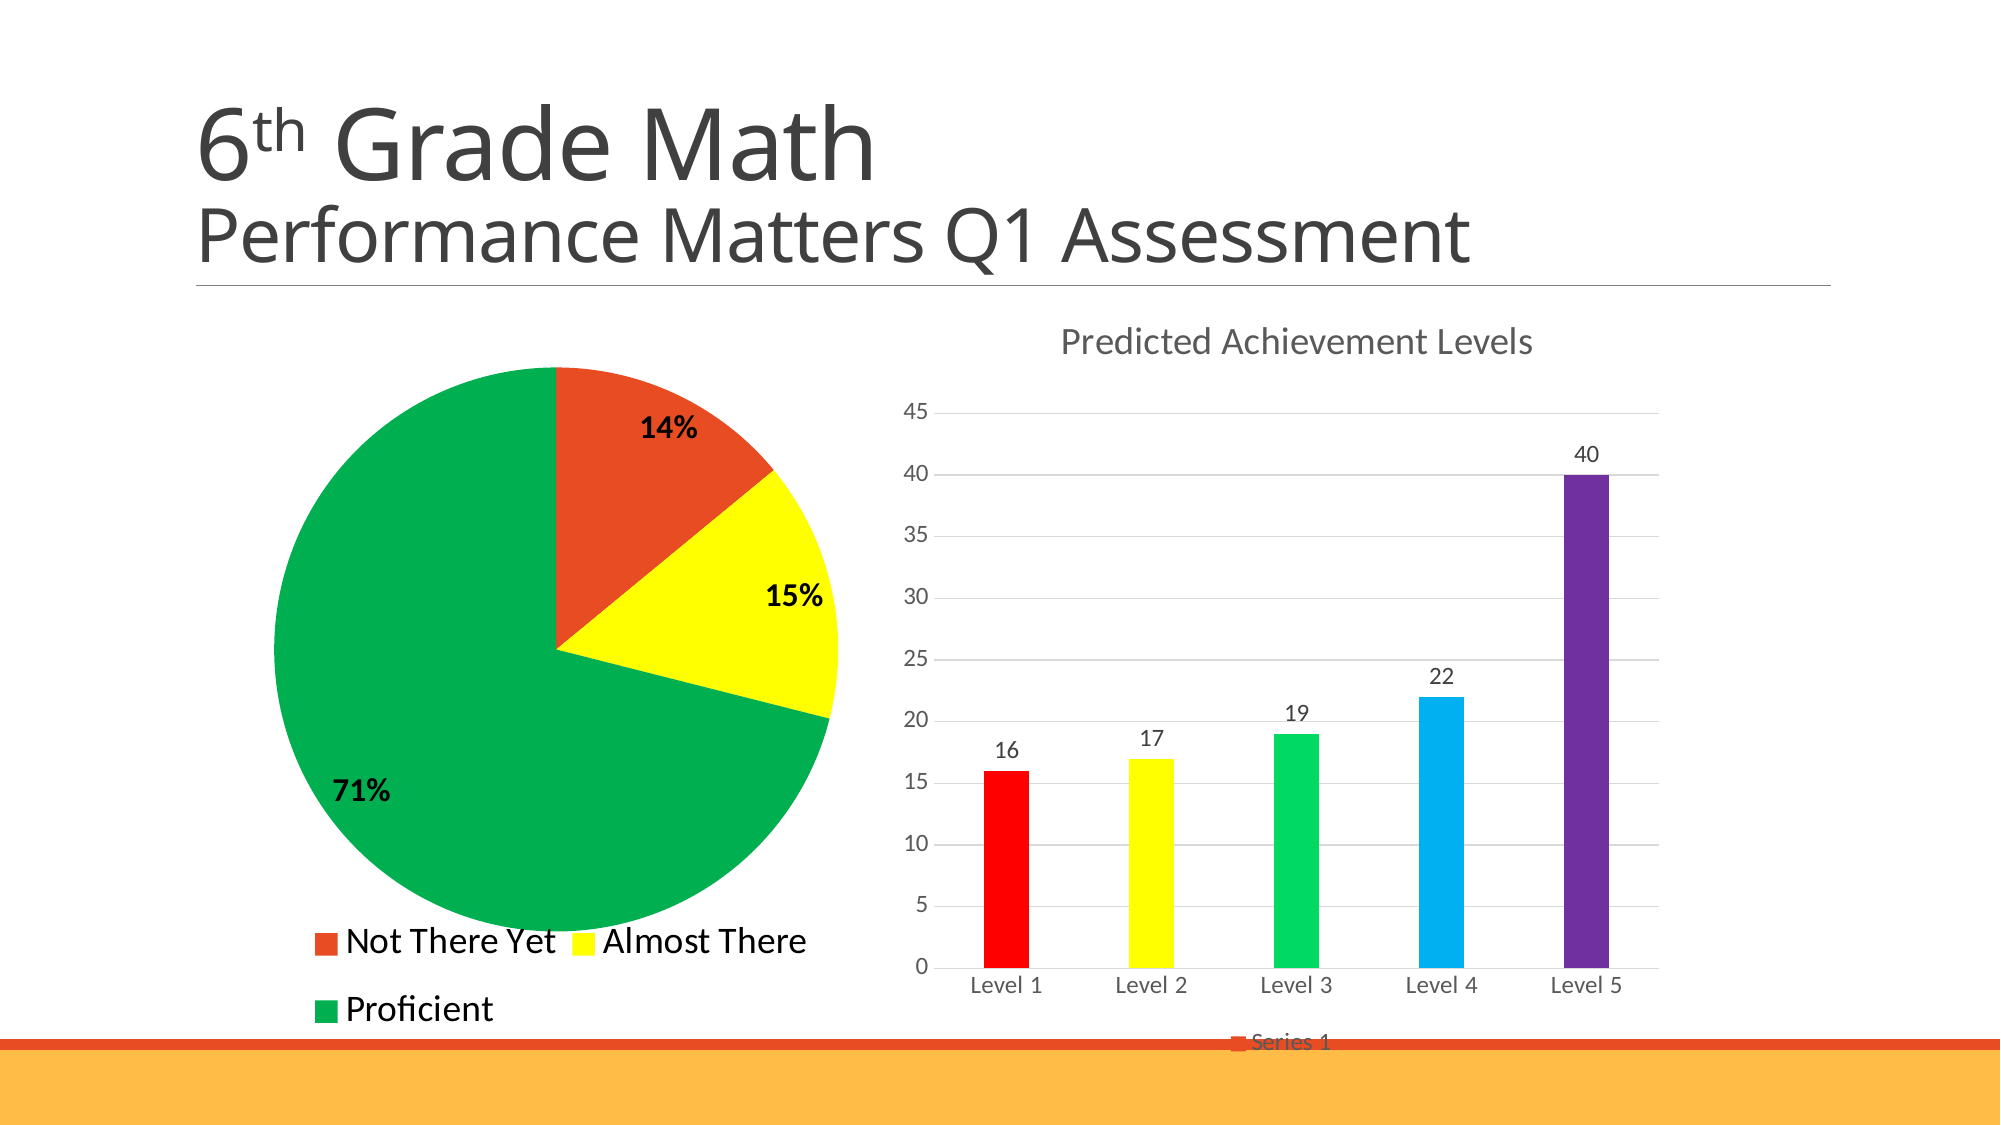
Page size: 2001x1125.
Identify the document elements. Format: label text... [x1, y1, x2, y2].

chart [261, 274, 851, 1088]
chart [886, 299, 1676, 1063]
title 6th Grade Math Performance Matters Q1 Assessment [180, 47, 1830, 285]
